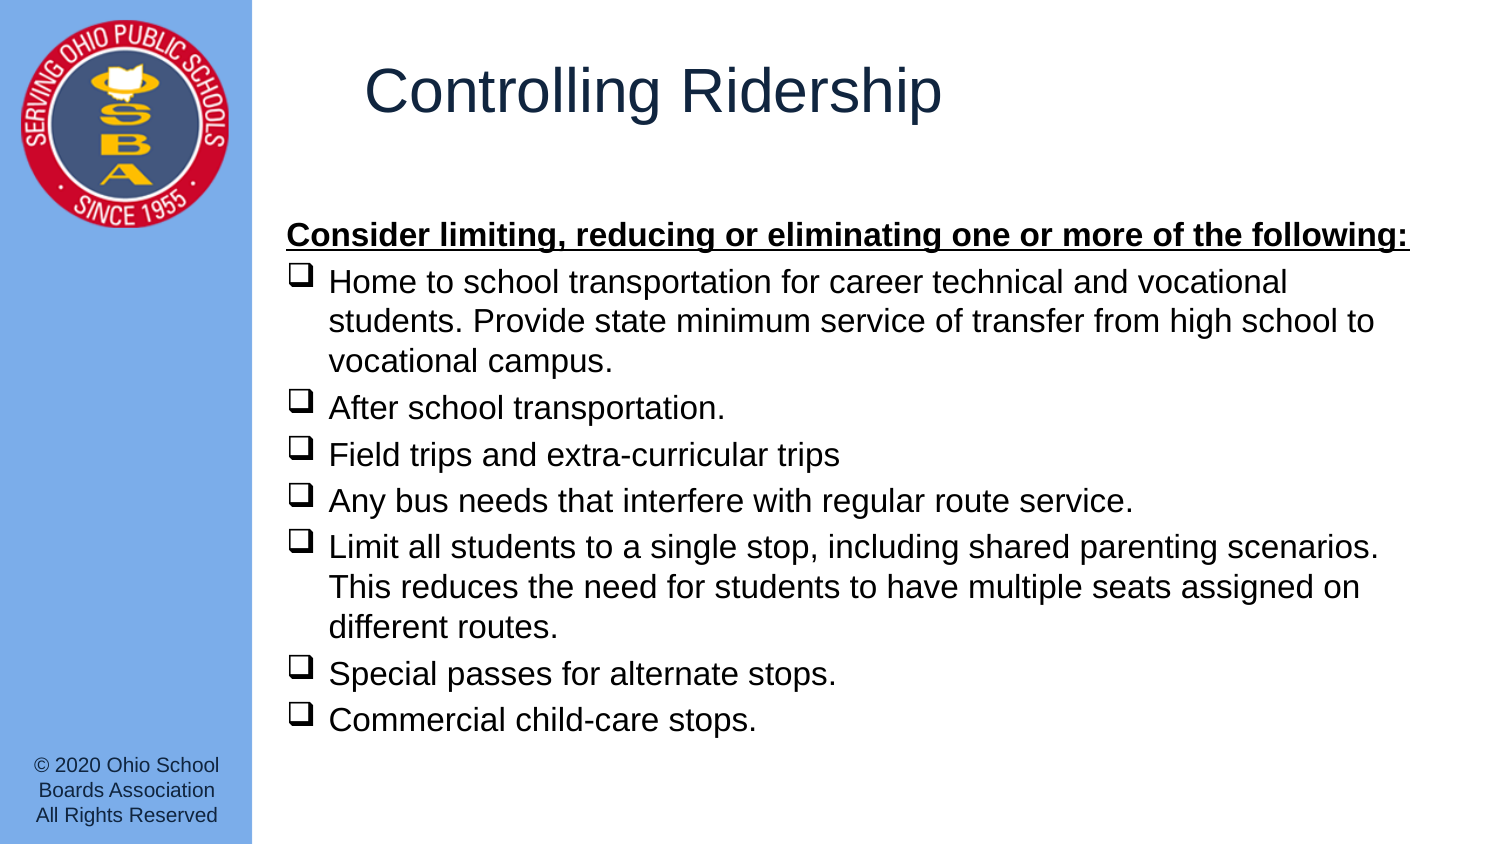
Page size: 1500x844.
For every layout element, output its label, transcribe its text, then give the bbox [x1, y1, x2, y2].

picture [0, 0, 1500, 844]
list Consider limiting, reducing or eliminating one or more of the following: Home to school transportation for career technical and vocational students. Provide state minimum service of transfer from high school to vocational campus. After school transportation. Field trips and extra-curricular trips Any bus needs that interfere with regular route service. Limit all students to a single stop, including shared parenting scenarios. This reduces the need for students to have multiple seats assigned on different routes. Special passes for alternate stops. Commercial child-care stops. [271, 162, 1444, 829]
title Controlling Ridership [349, 25, 1407, 150]
